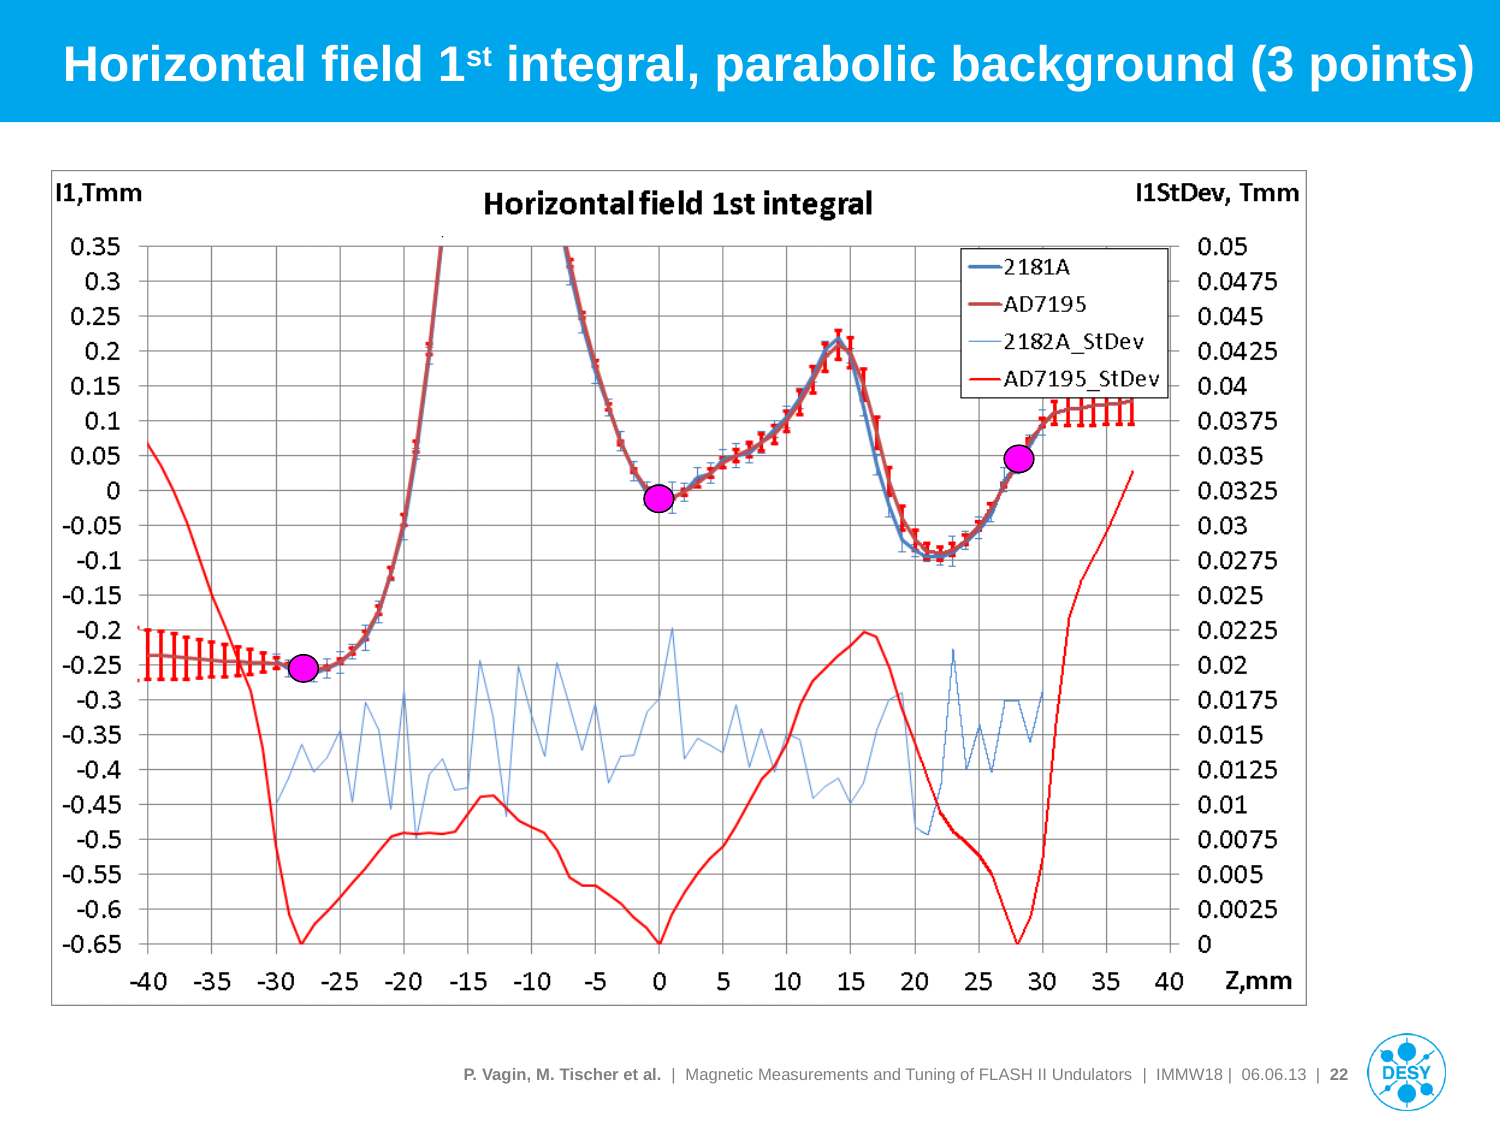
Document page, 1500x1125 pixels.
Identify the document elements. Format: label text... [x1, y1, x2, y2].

title Horizontal field 1st integral, parabolic background (3 points) [47, 16, 1500, 107]
picture [50, 170, 1307, 1007]
picture [1367, 1033, 1446, 1111]
